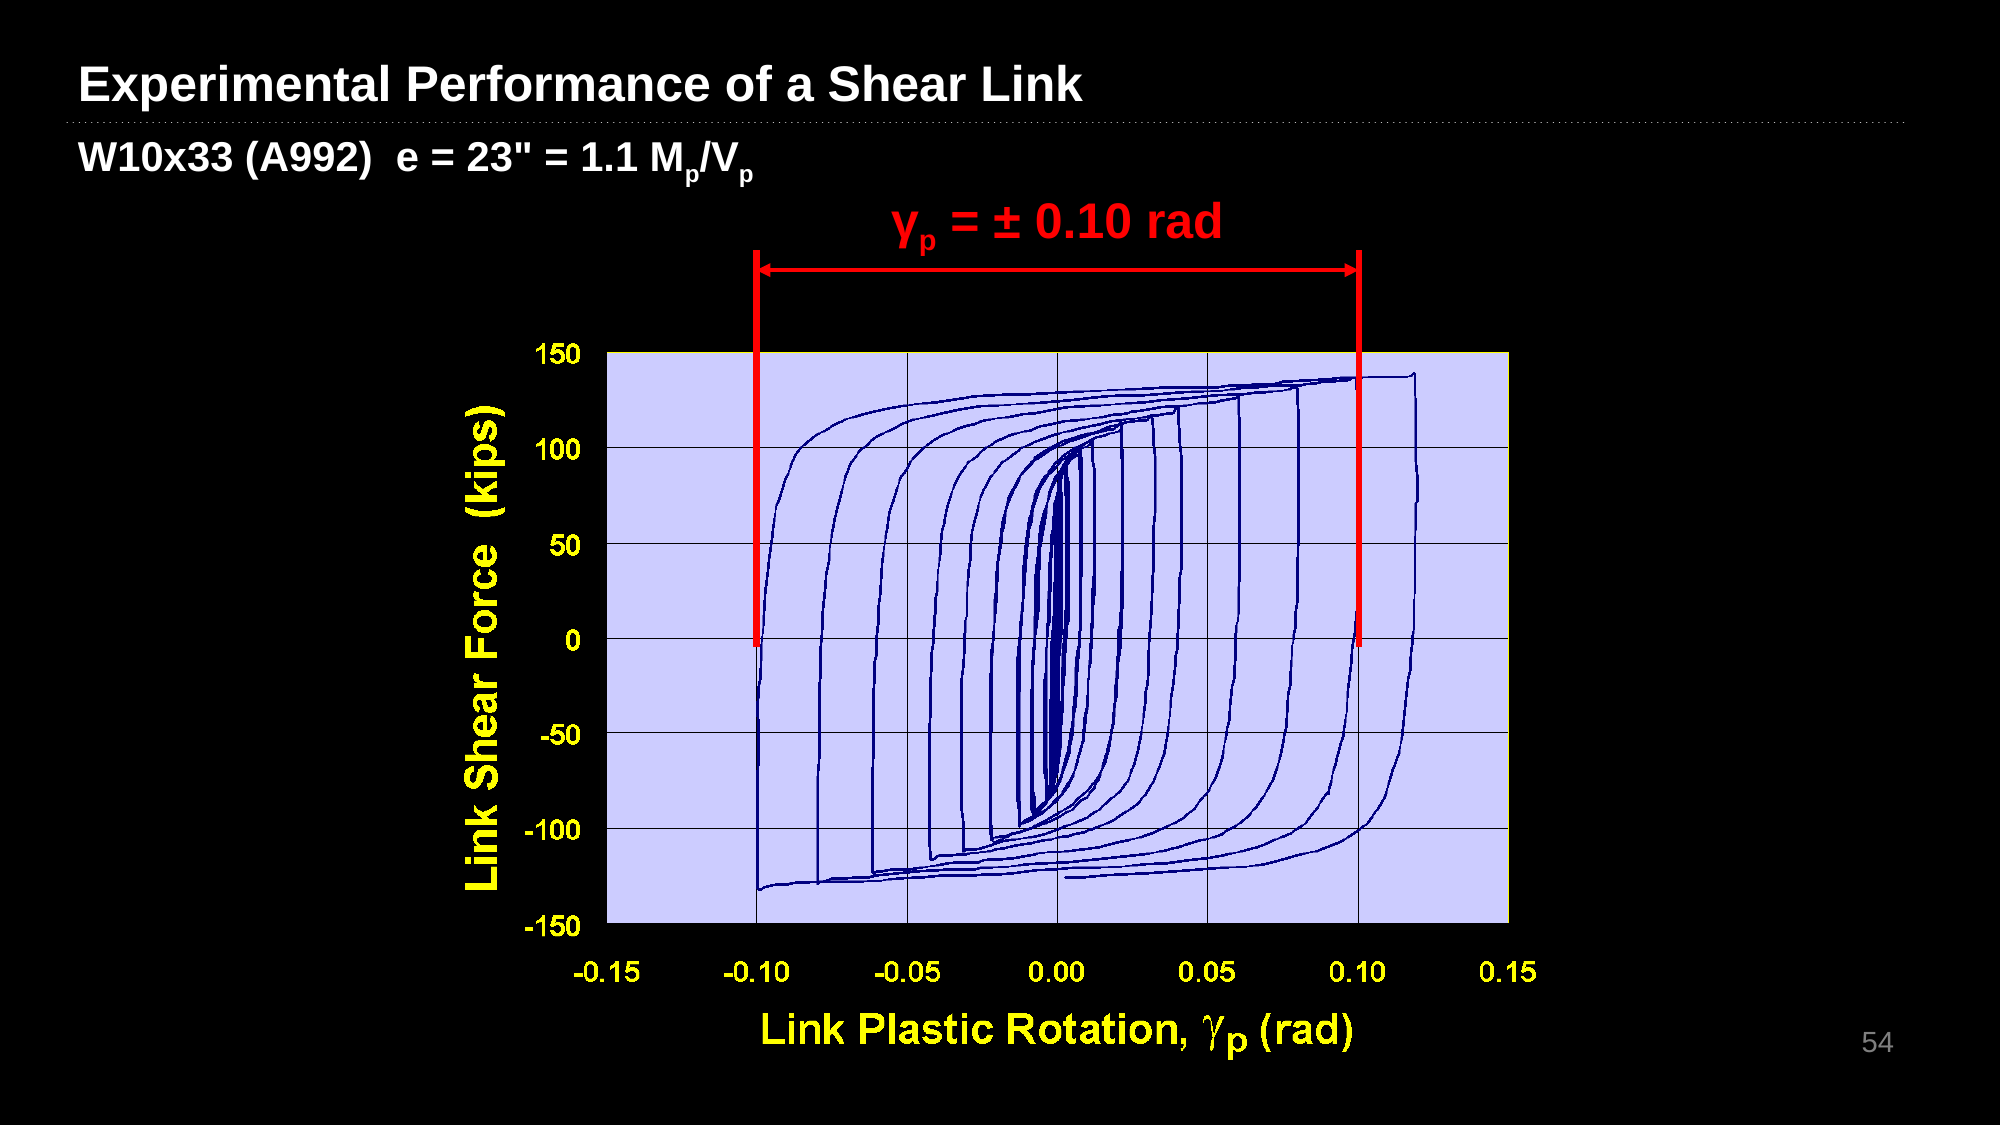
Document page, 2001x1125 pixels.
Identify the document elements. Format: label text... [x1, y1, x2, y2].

slide_number 54 [1569, 1010, 1910, 1071]
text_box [435, 180, 1564, 1077]
list W10x33 (A992) e = 23" = 1.1 Mp/Vp [62, 122, 1906, 197]
list Experimental Performance of a Shear Link [62, 44, 1906, 111]
